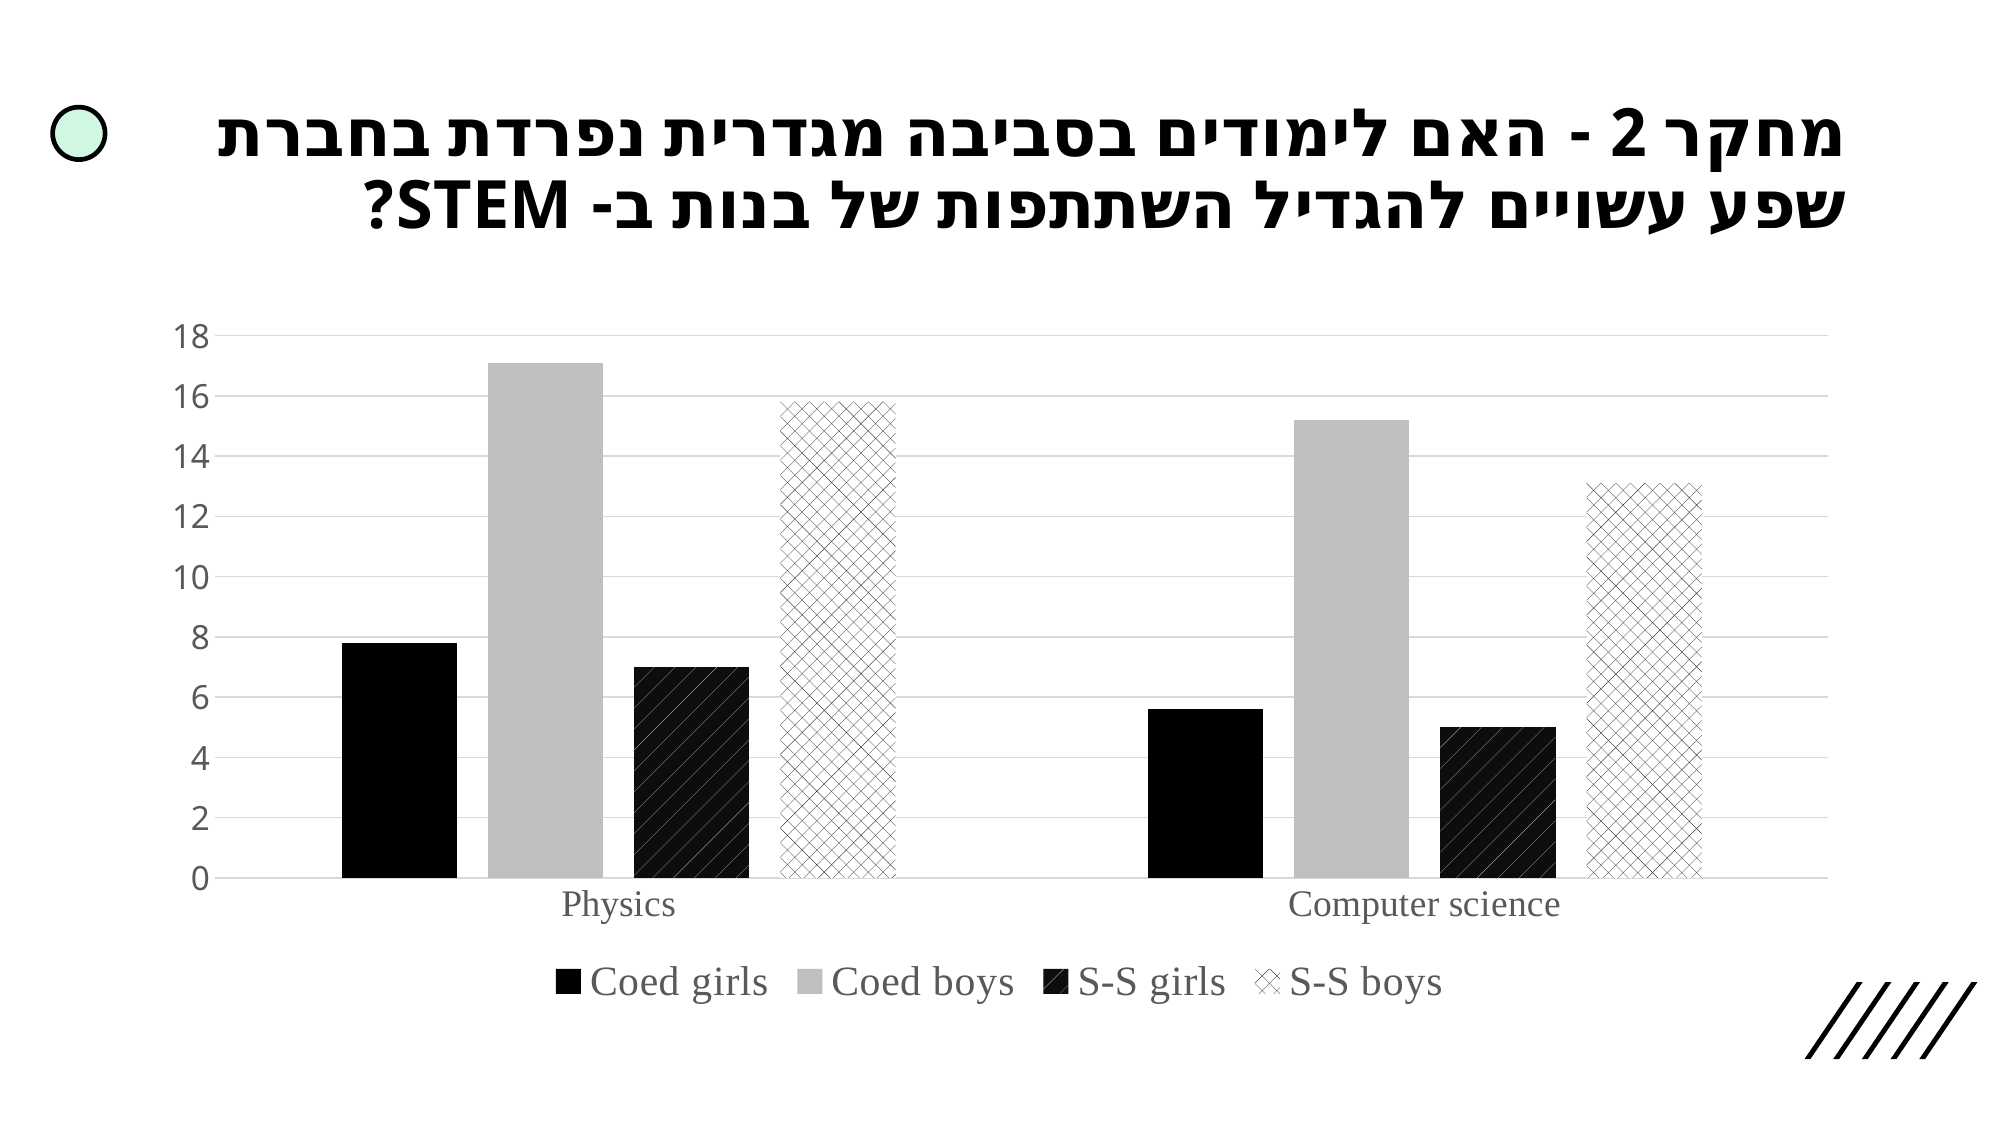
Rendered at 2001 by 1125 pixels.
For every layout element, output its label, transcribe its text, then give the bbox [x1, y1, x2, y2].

title מחקר 2 - האם לימודים בסביבה מגדרית נפרדת בחברת שפע עשויים להגדיל השתתפות של בנות ב- STEM? [137, 62, 1863, 280]
chart [137, 299, 1863, 1014]
